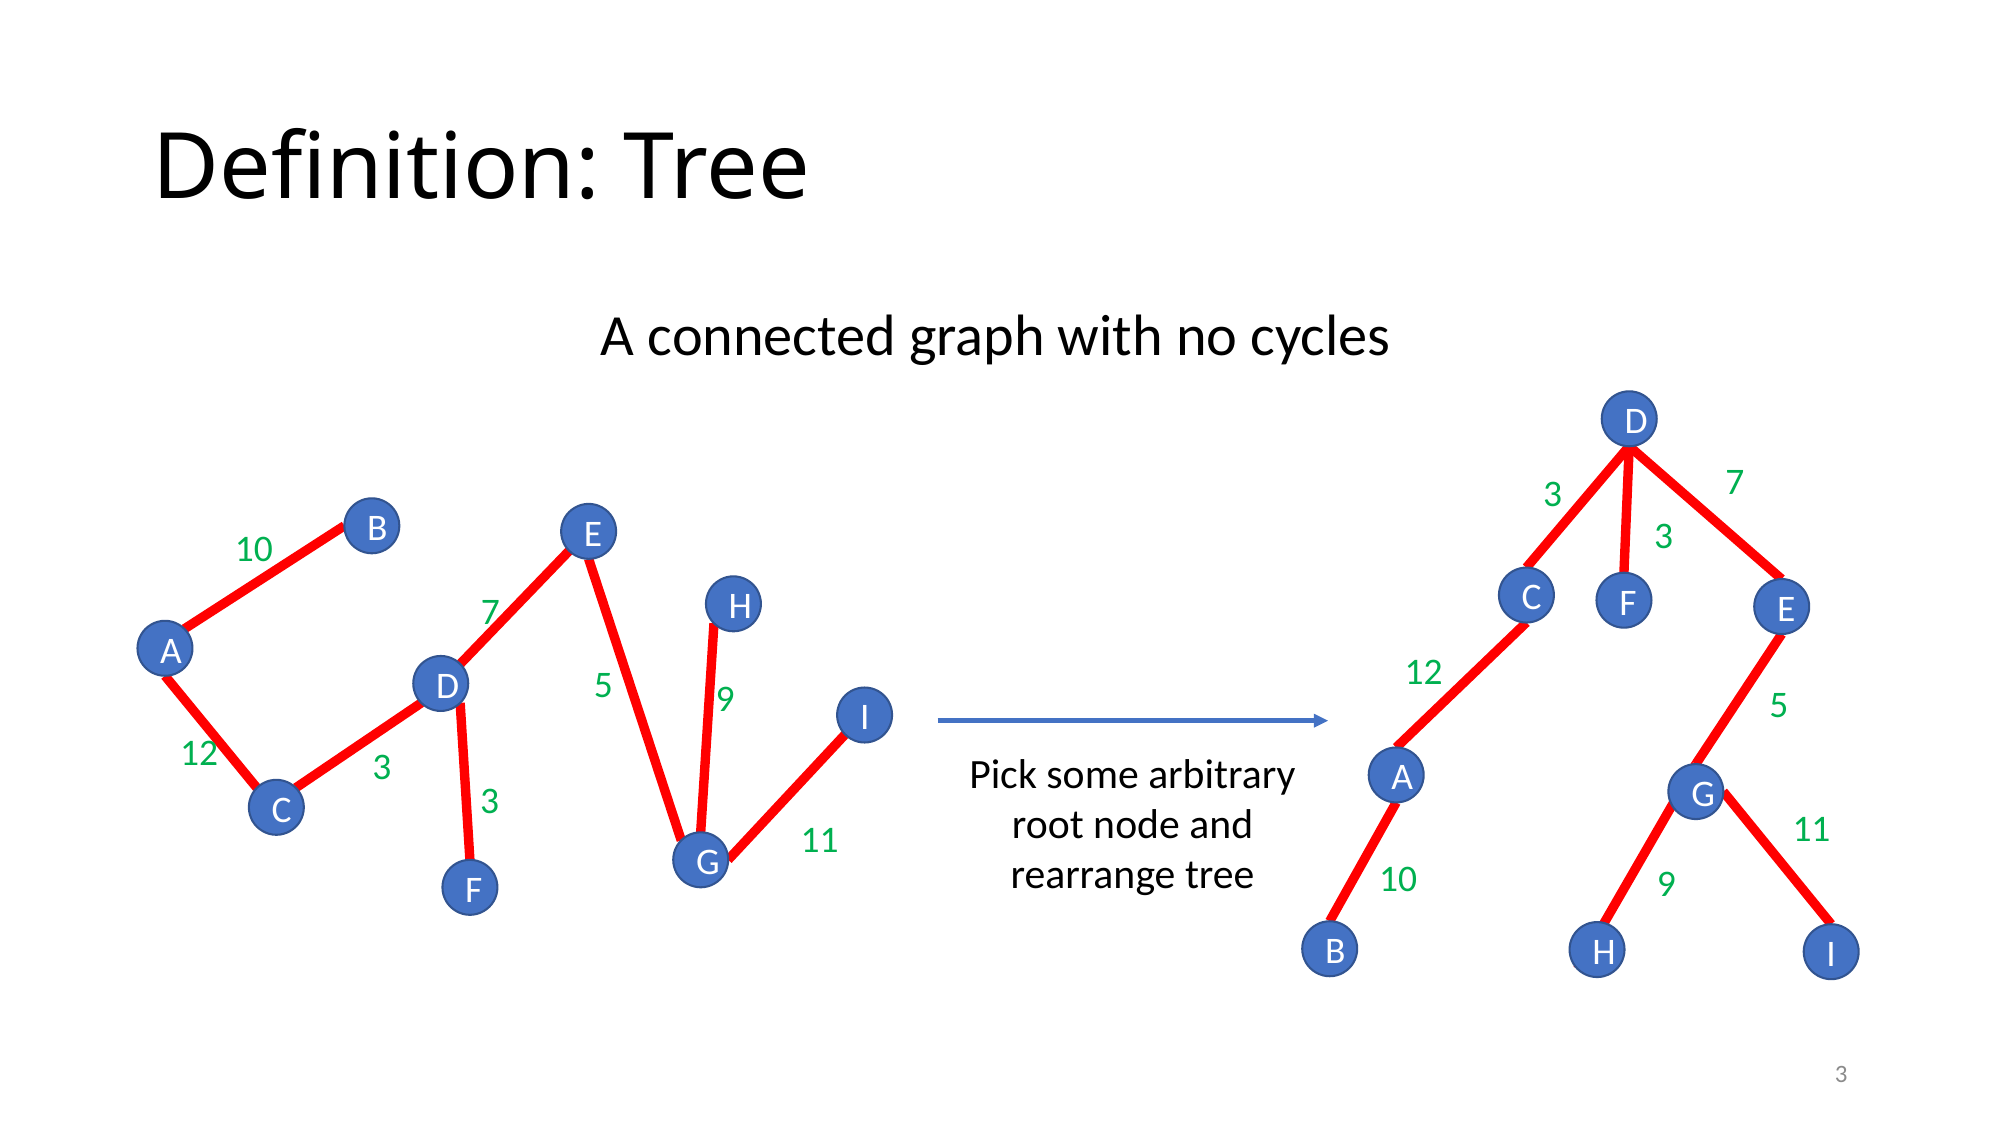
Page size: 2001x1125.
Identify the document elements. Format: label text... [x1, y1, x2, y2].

text_box A connected graph with no cycles [586, 289, 1709, 375]
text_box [1302, 391, 1859, 980]
slide_number 3 [1412, 1042, 1863, 1103]
text_box Pick some arbitrary root node and rearrange tree [950, 739, 1302, 904]
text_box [137, 498, 893, 915]
title Definition: Tree [137, 59, 1863, 278]
